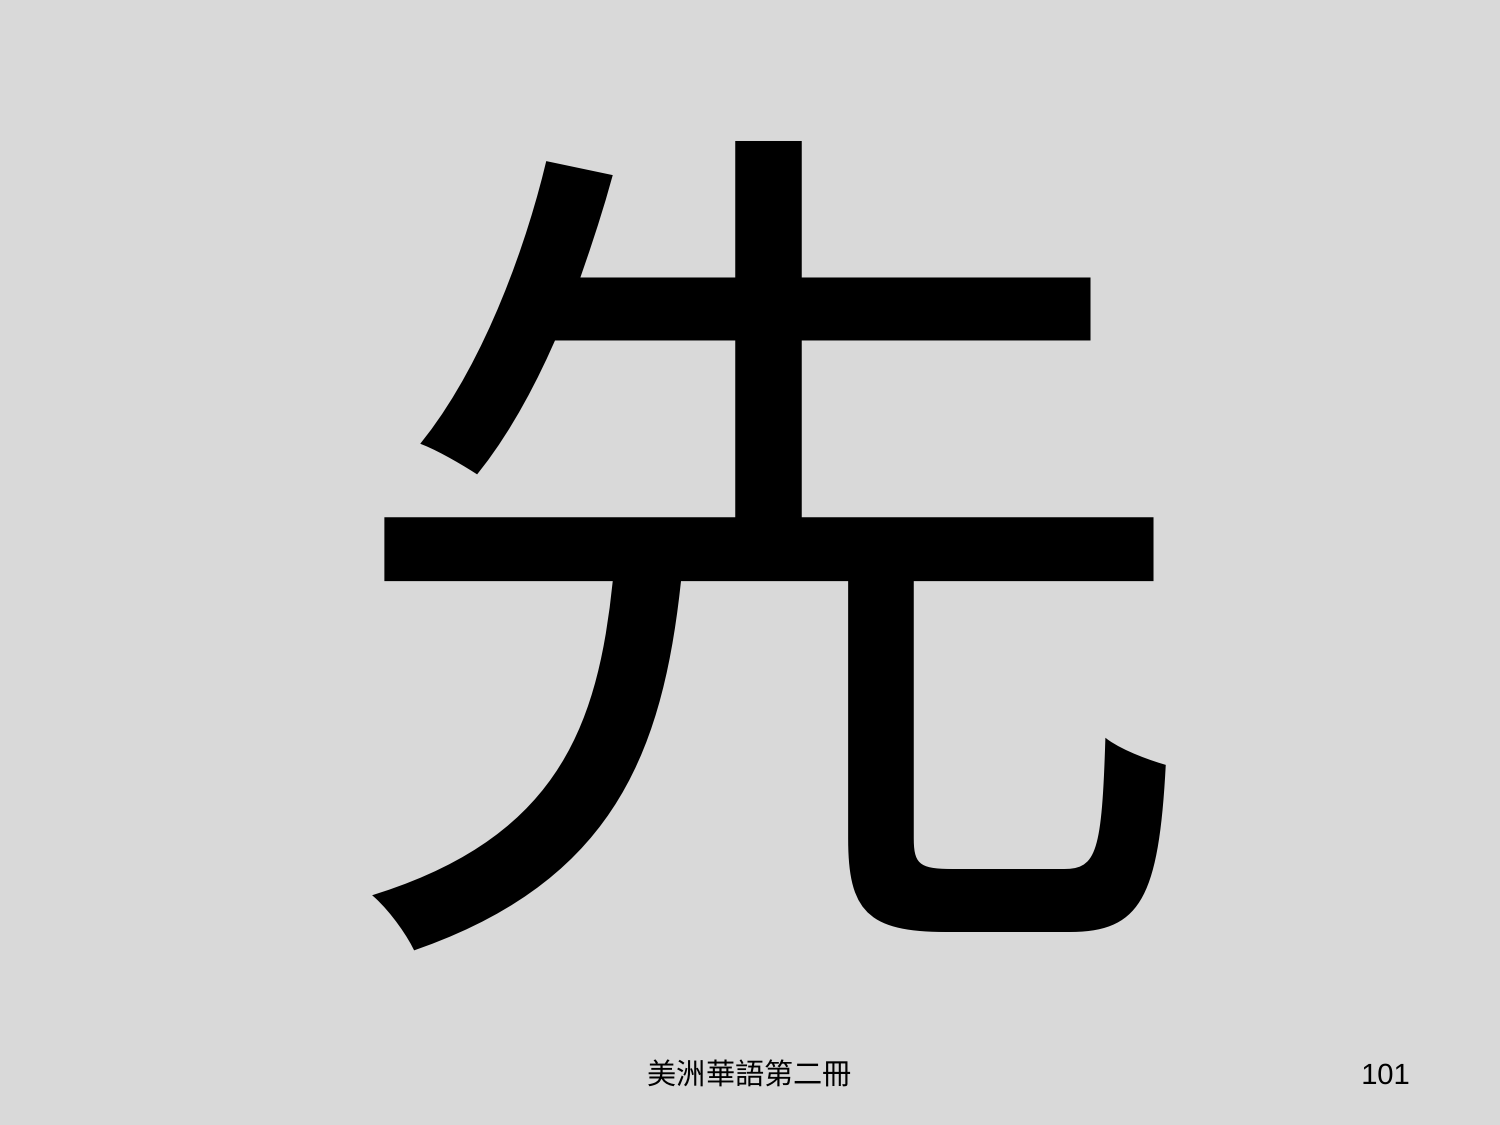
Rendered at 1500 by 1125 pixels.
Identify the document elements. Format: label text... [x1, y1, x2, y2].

footer 美洲華語第二冊 [512, 1060, 988, 1103]
slide_number 101 [1074, 1042, 1425, 1103]
text_box 先 [124, 0, 1413, 1060]
